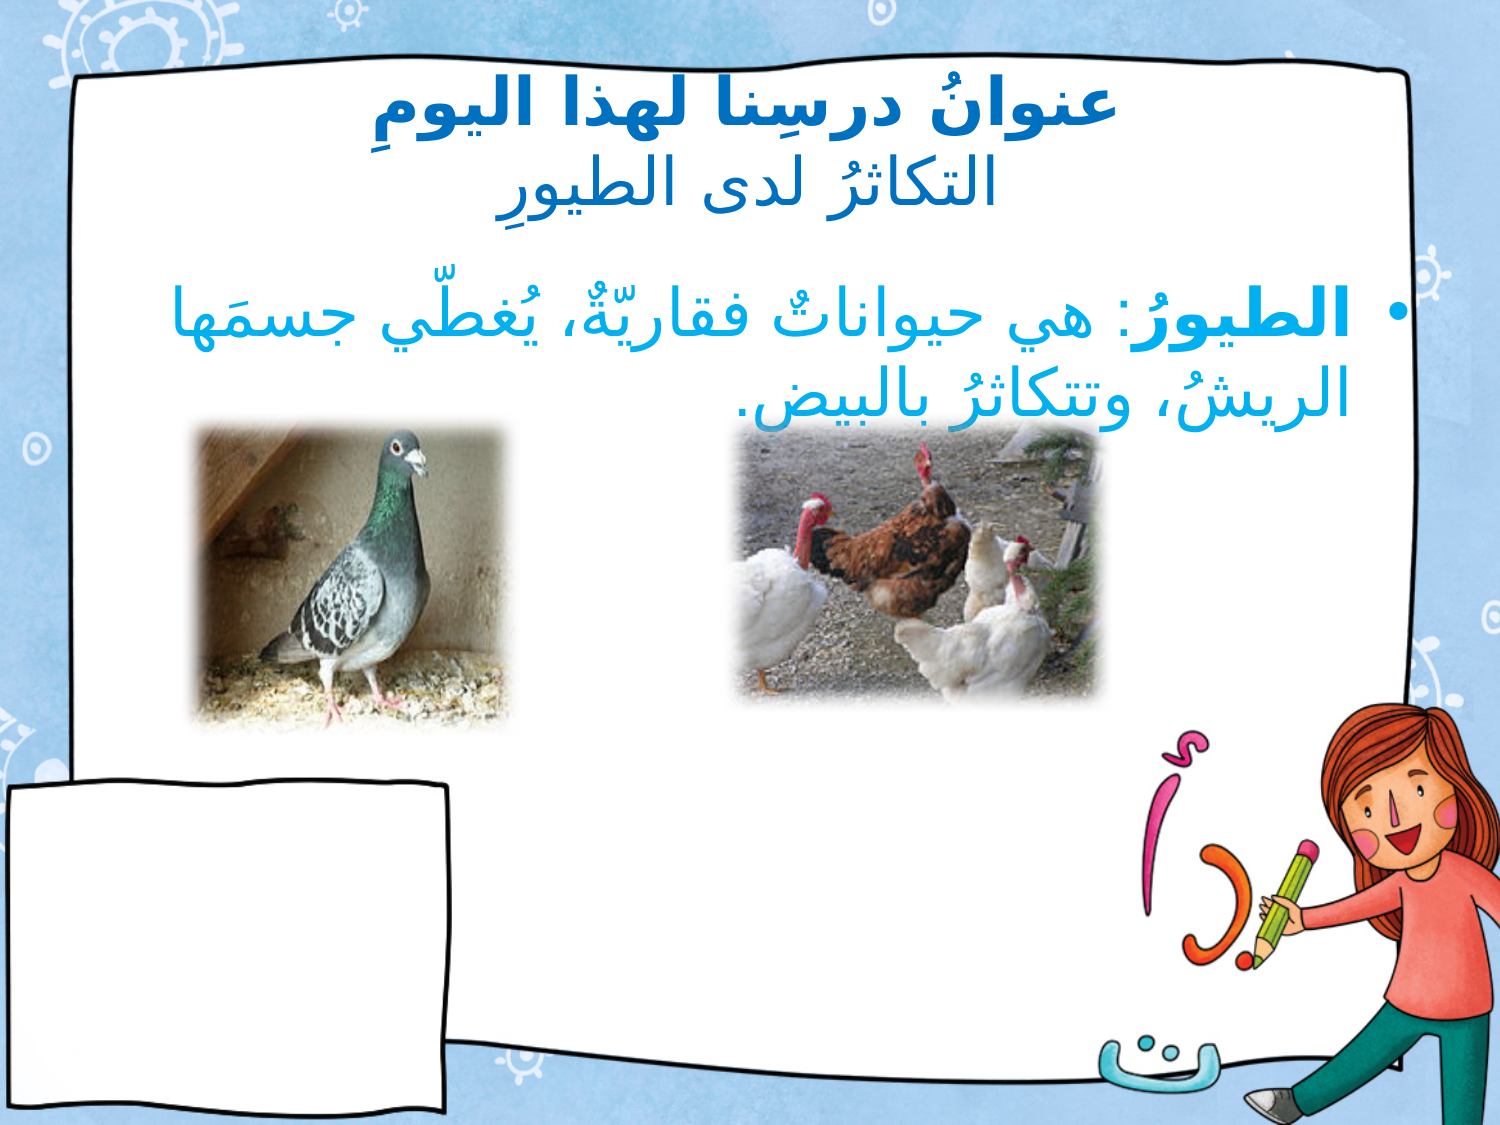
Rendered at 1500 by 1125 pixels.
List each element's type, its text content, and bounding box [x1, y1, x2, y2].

list الطيورُ: هي حيواناتٌ فقاريّةٌ، يُغطّي جسمَها الريشُ، وتتكاثرُ بالبيضِ. [75, 262, 1425, 1005]
picture [0, 0, 1500, 1125]
title عنوانُ درسِنا لهذا اليومِ التكاثرُ لدى الطيورِ [75, 45, 1425, 233]
